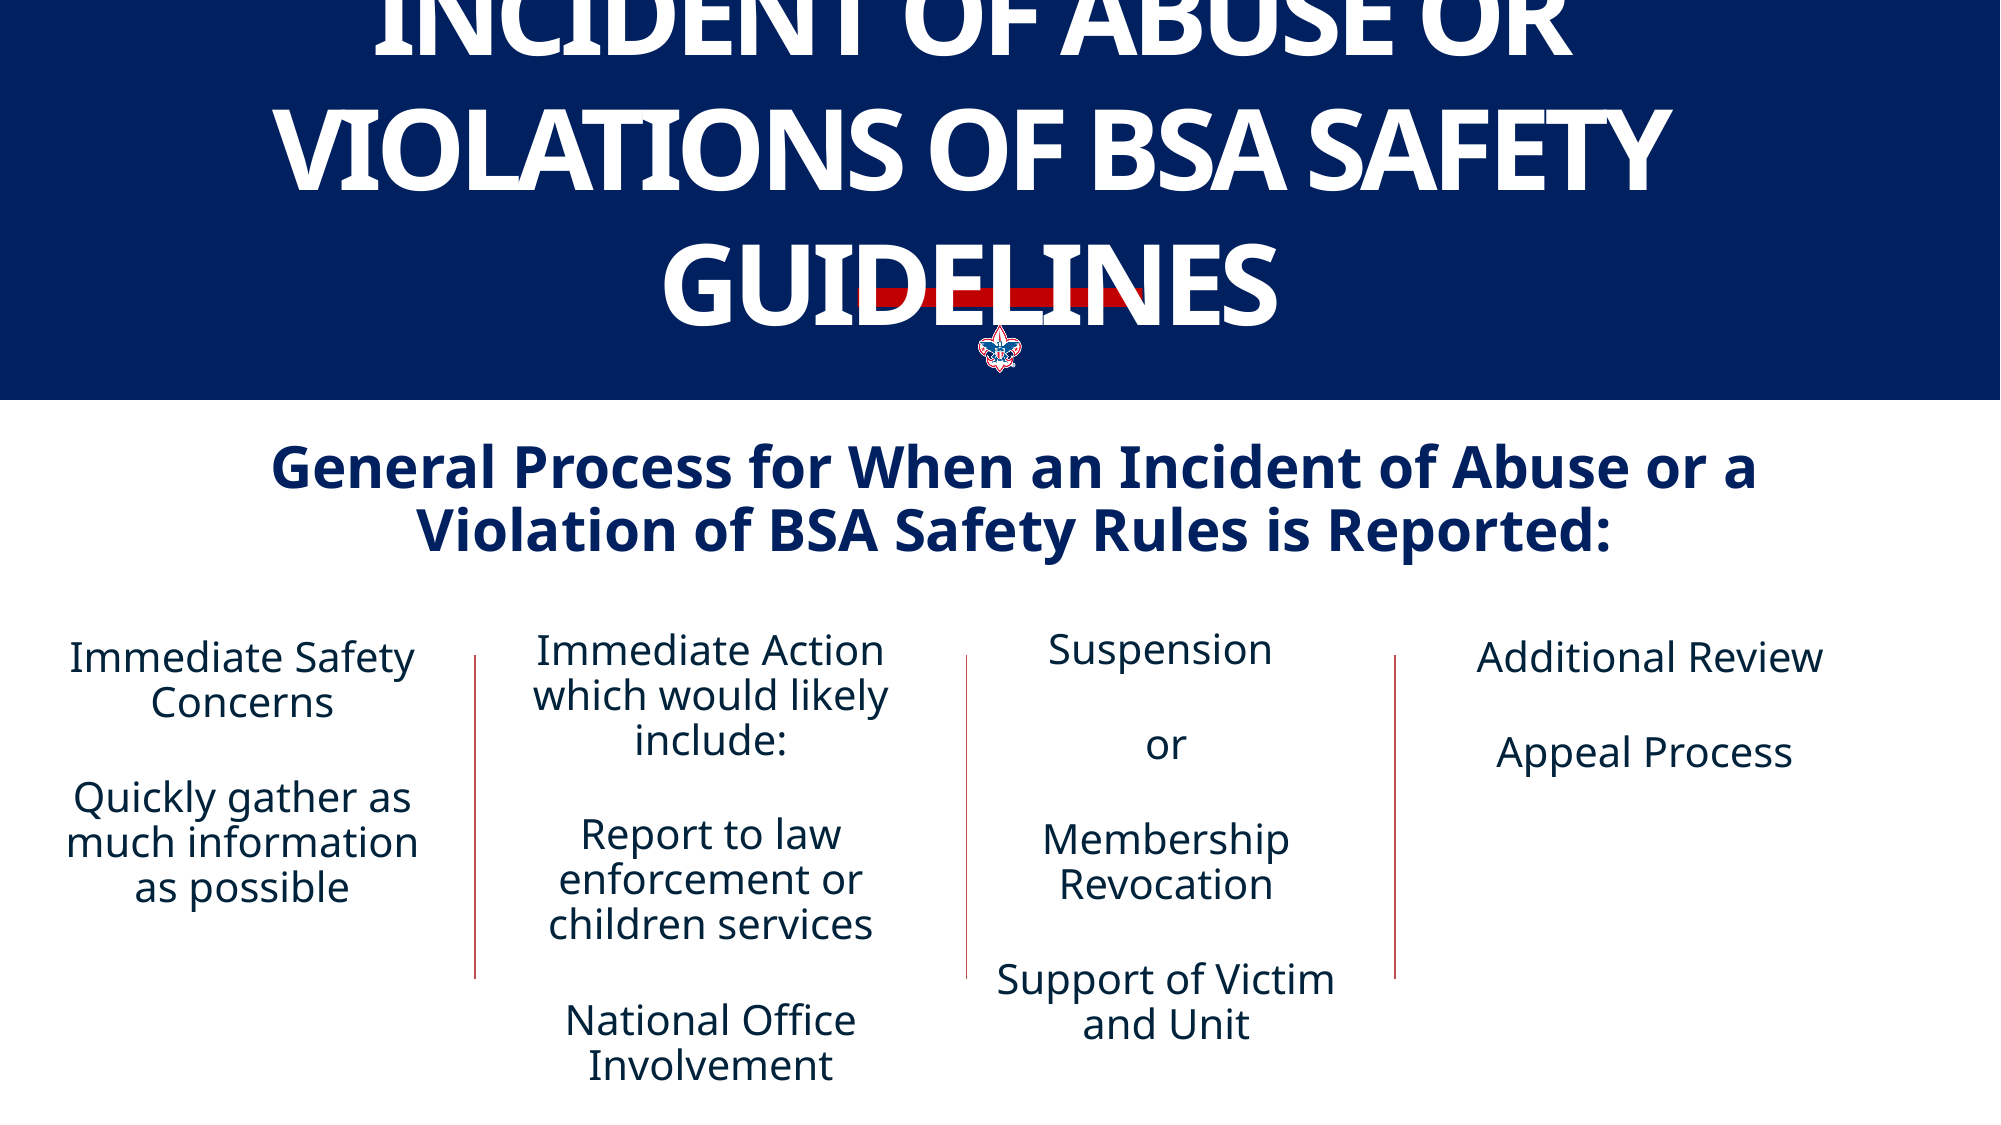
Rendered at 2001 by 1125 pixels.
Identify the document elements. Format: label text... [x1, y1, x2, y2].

text_box Additional Review Appeal Process [1370, 628, 1930, 784]
text_box Suspension or Membership Revocation Support of Victim and Unit [973, 621, 1359, 653]
text_box INCIDENT OF ABUSE OR VIOLATIONS OF BSA SAFETY GUIDELINES [99, 36, 1901, 187]
text_box Immediate Action which would likely include: Report to law enforcement or children services National Office Involvement [471, 984, 950, 1125]
list General Process for When an Incident of Abuse or a Violation of BSA Safety Rules is Reported: [242, 438, 1788, 575]
text_box [855, 286, 1145, 309]
text_box Immediate Action which would likely include: Report to law enforcement or children services National Office Involvement [471, 621, 950, 656]
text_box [474, 654, 1396, 980]
text_box Suspension or Membership Revocation Support of Victim and Unit [973, 987, 1359, 1057]
text_box Immediate Safety Concerns Quickly gather as much information as possible [25, 628, 460, 1109]
picture [975, 323, 1024, 376]
text_box [0, 0, 2000, 400]
